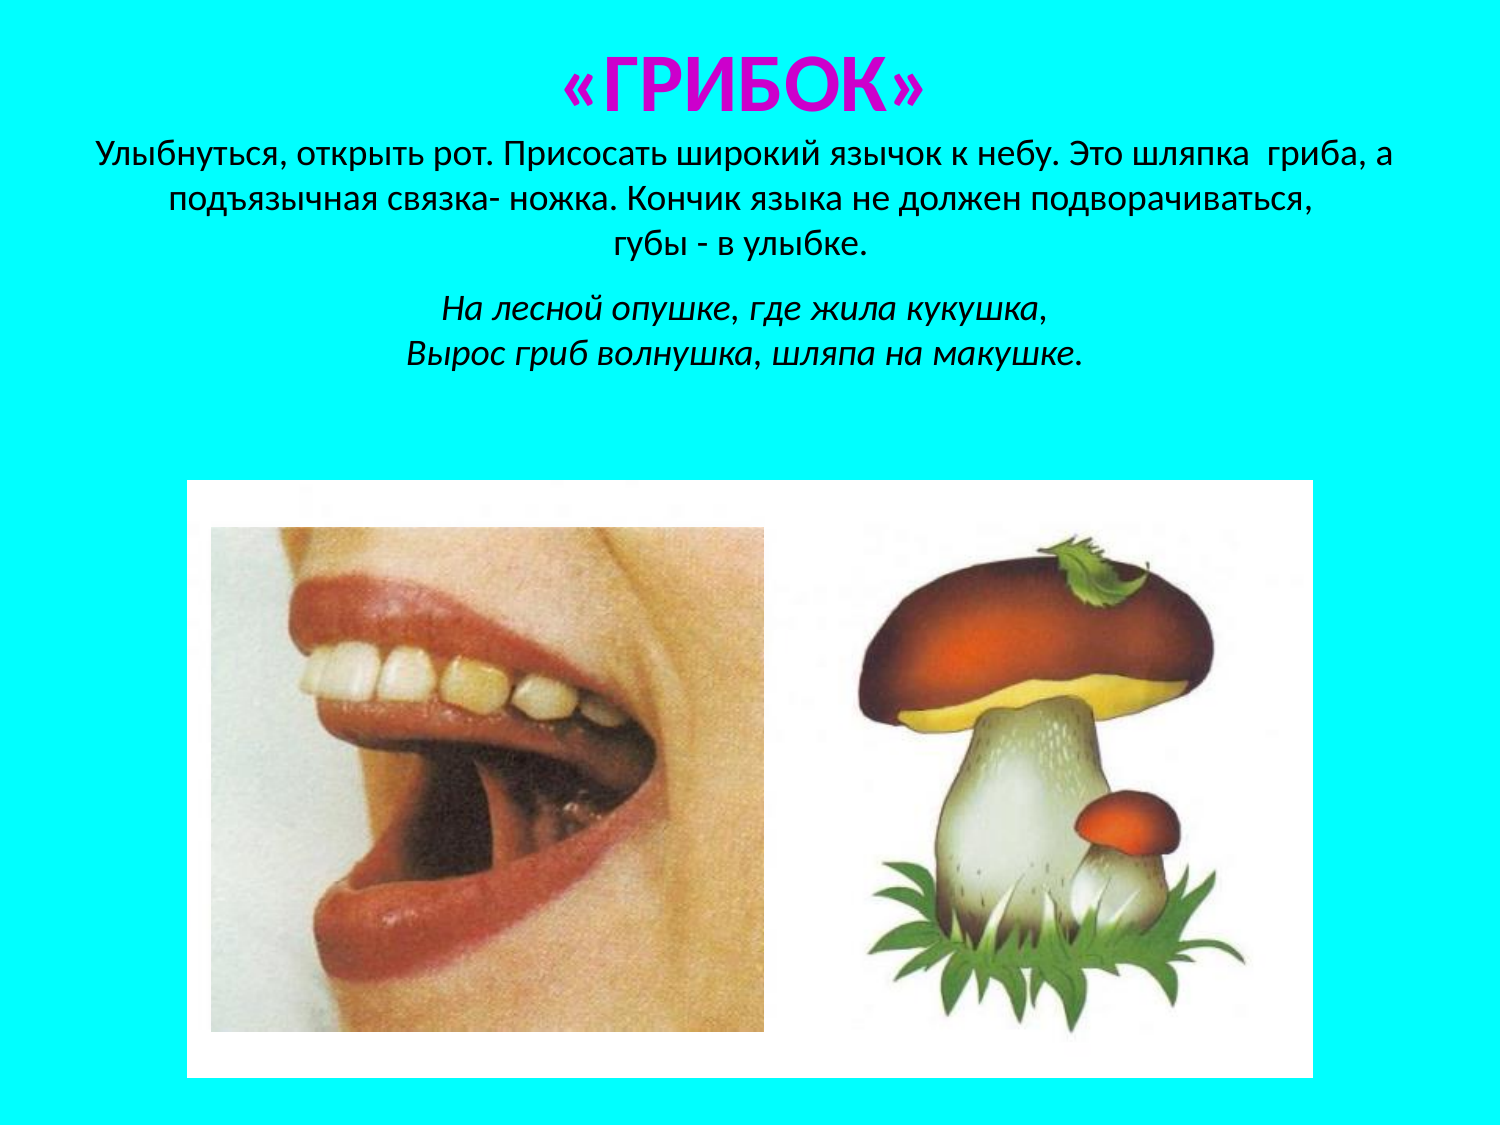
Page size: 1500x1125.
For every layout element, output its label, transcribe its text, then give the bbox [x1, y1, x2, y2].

title «ГРИБОК» Улыбнуться, открыть рот. Присосать широкий язычок к небу. Это шляпка гриба, а подъязычная связка- ножка. Кончик языка не должен подворачиваться, губы - в улыбке. На лесной опушке, где жила кукушка, Вырос гриб волнушка, шляпа на макушке. [70, 23, 1421, 423]
picture [187, 480, 1313, 1079]
